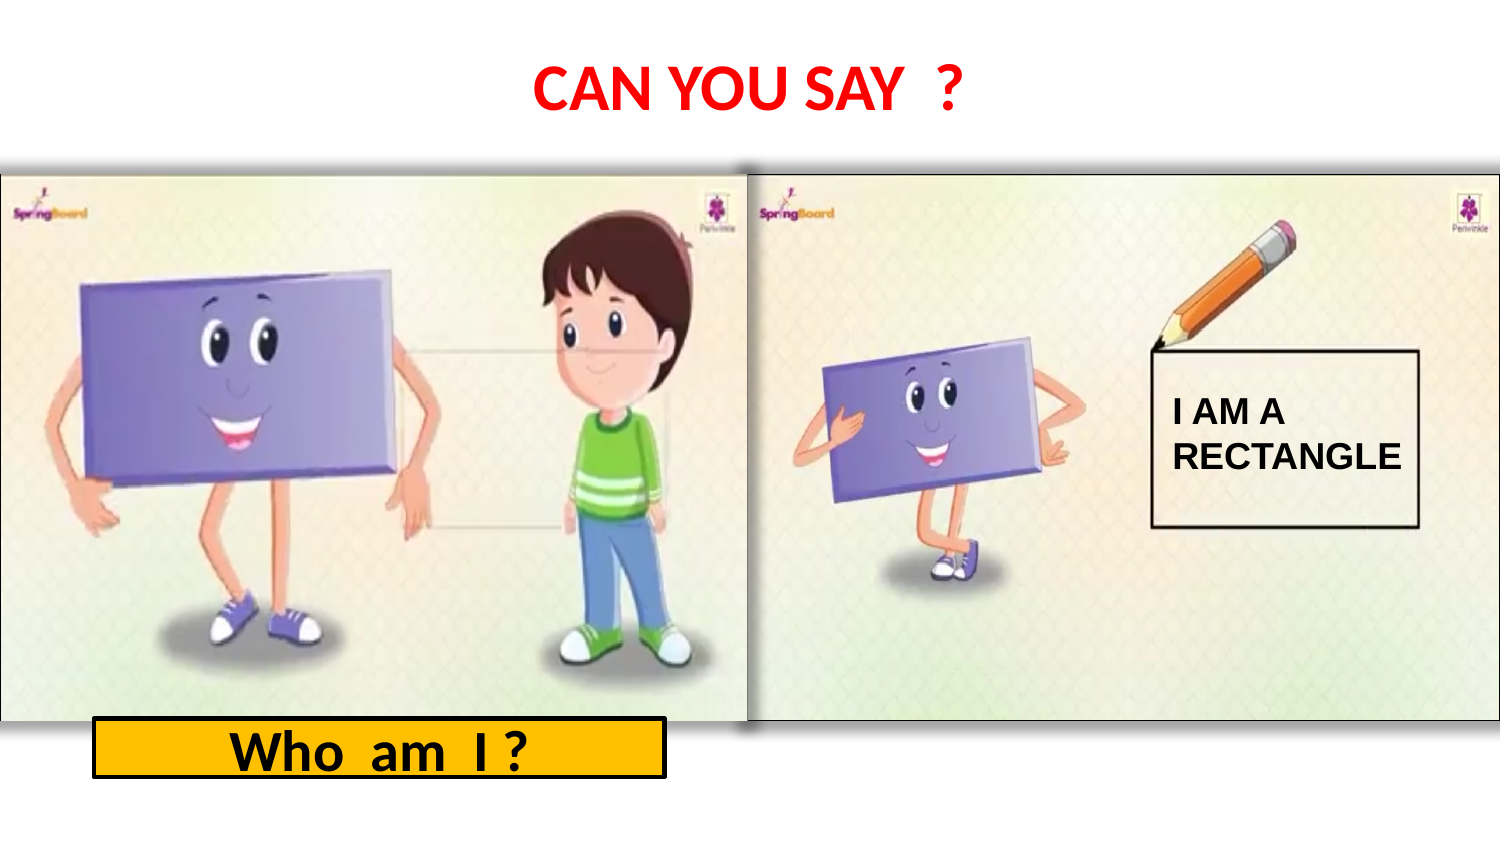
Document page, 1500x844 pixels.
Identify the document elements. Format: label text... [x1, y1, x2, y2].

picture [0, 174, 749, 722]
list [749, 174, 1500, 722]
text_box CAN YOU SAY ? [51, 28, 1449, 123]
text_box Who am I ? [92, 730, 667, 779]
